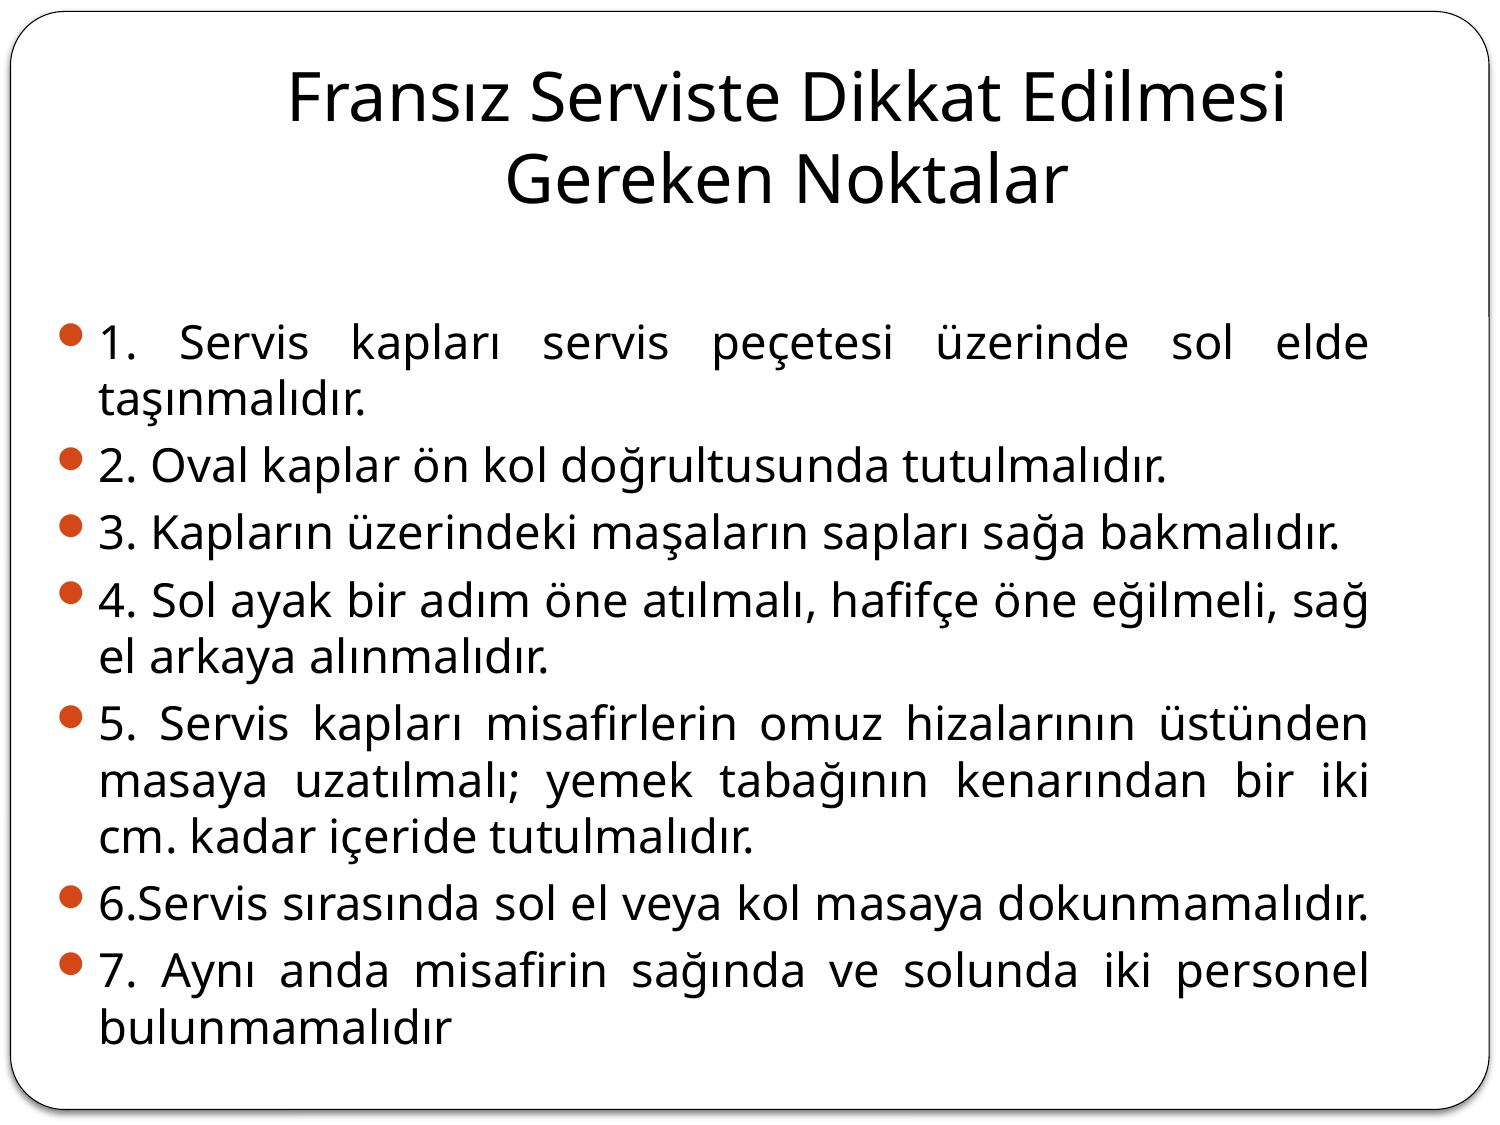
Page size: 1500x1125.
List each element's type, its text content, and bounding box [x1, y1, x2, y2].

title Fransız Serviste Dikkat Edilmesi Gereken Noktalar [150, 45, 1425, 233]
list 1. Servis kapları servis peçetesi üzerinde sol elde taşınmalıdır. 2. Oval kaplar ön kol doğrultusunda tutulmalıdır. 3. Kapların üzerindeki maşaların sapları sağa bakmalıdır. 4. Sol ayak bir adım öne atılmalı, hafifçe öne eğilmeli, sağ el arkaya alınmalıdır. 5. Servis kapları misafirlerin omuz hizalarının üstünden masaya uzatılmalı; yemek tabağının kenarından bir iki cm. kadar içeride tutulmalıdır. 6.Servis sırasında sol el veya kol masaya dokunmamalıdır. 7. Aynı anda misafirin sağında ve solunda iki personel bulunmamalıdır [41, 237, 1388, 1125]
